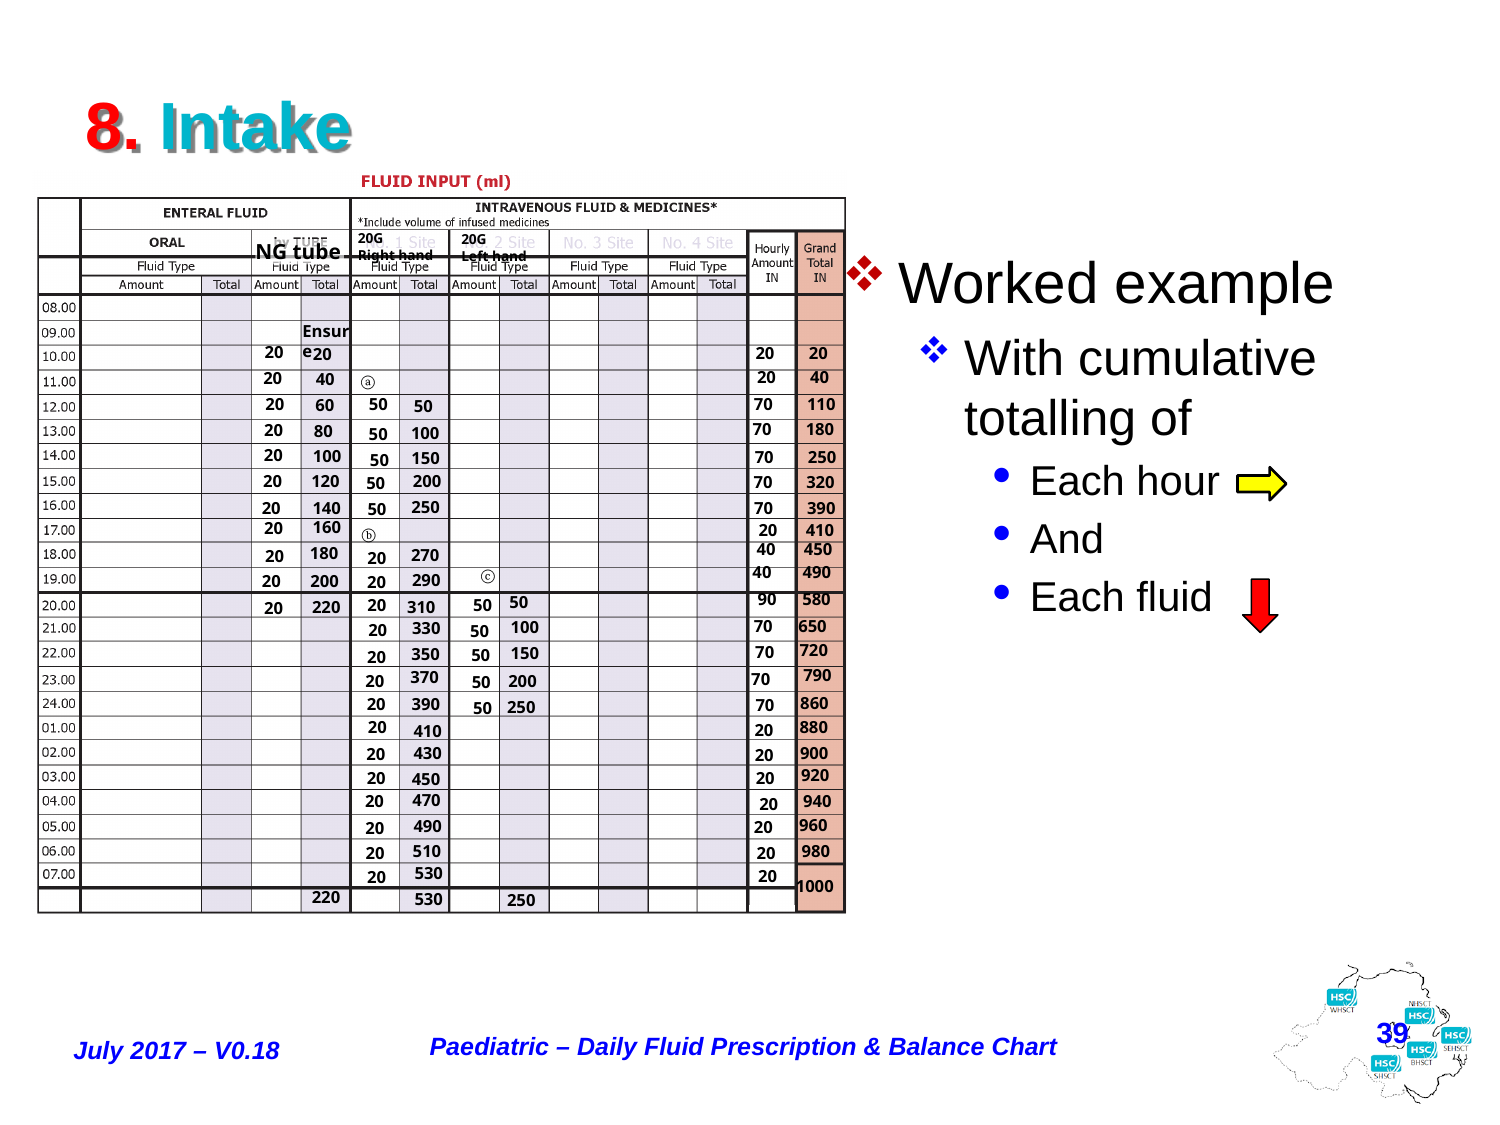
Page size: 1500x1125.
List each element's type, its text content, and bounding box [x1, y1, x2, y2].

text_box [1242, 579, 1278, 633]
picture [1271, 959, 1477, 1104]
list Worked example With cumulative totalling of Each hour And Each fluid [851, 237, 1442, 888]
text_box [1237, 467, 1287, 501]
picture [32, 169, 847, 917]
slide_number 39 [1311, 1001, 1424, 1062]
title 8. Intake [70, 70, 1466, 177]
